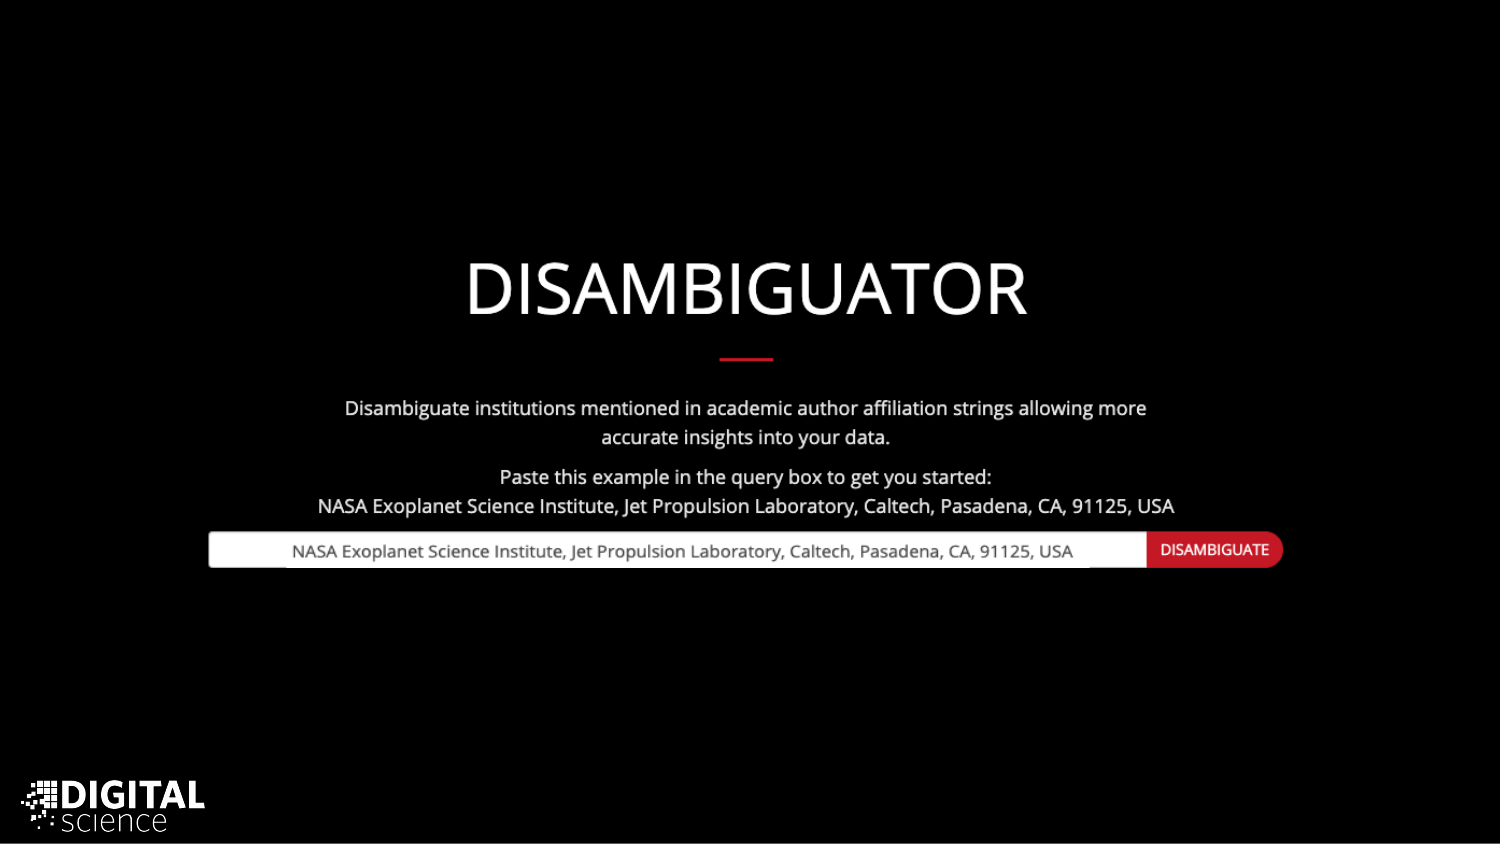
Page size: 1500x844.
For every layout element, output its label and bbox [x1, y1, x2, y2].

picture [21, 780, 205, 832]
picture [162, 254, 1316, 592]
text_box [0, 75, 1500, 772]
